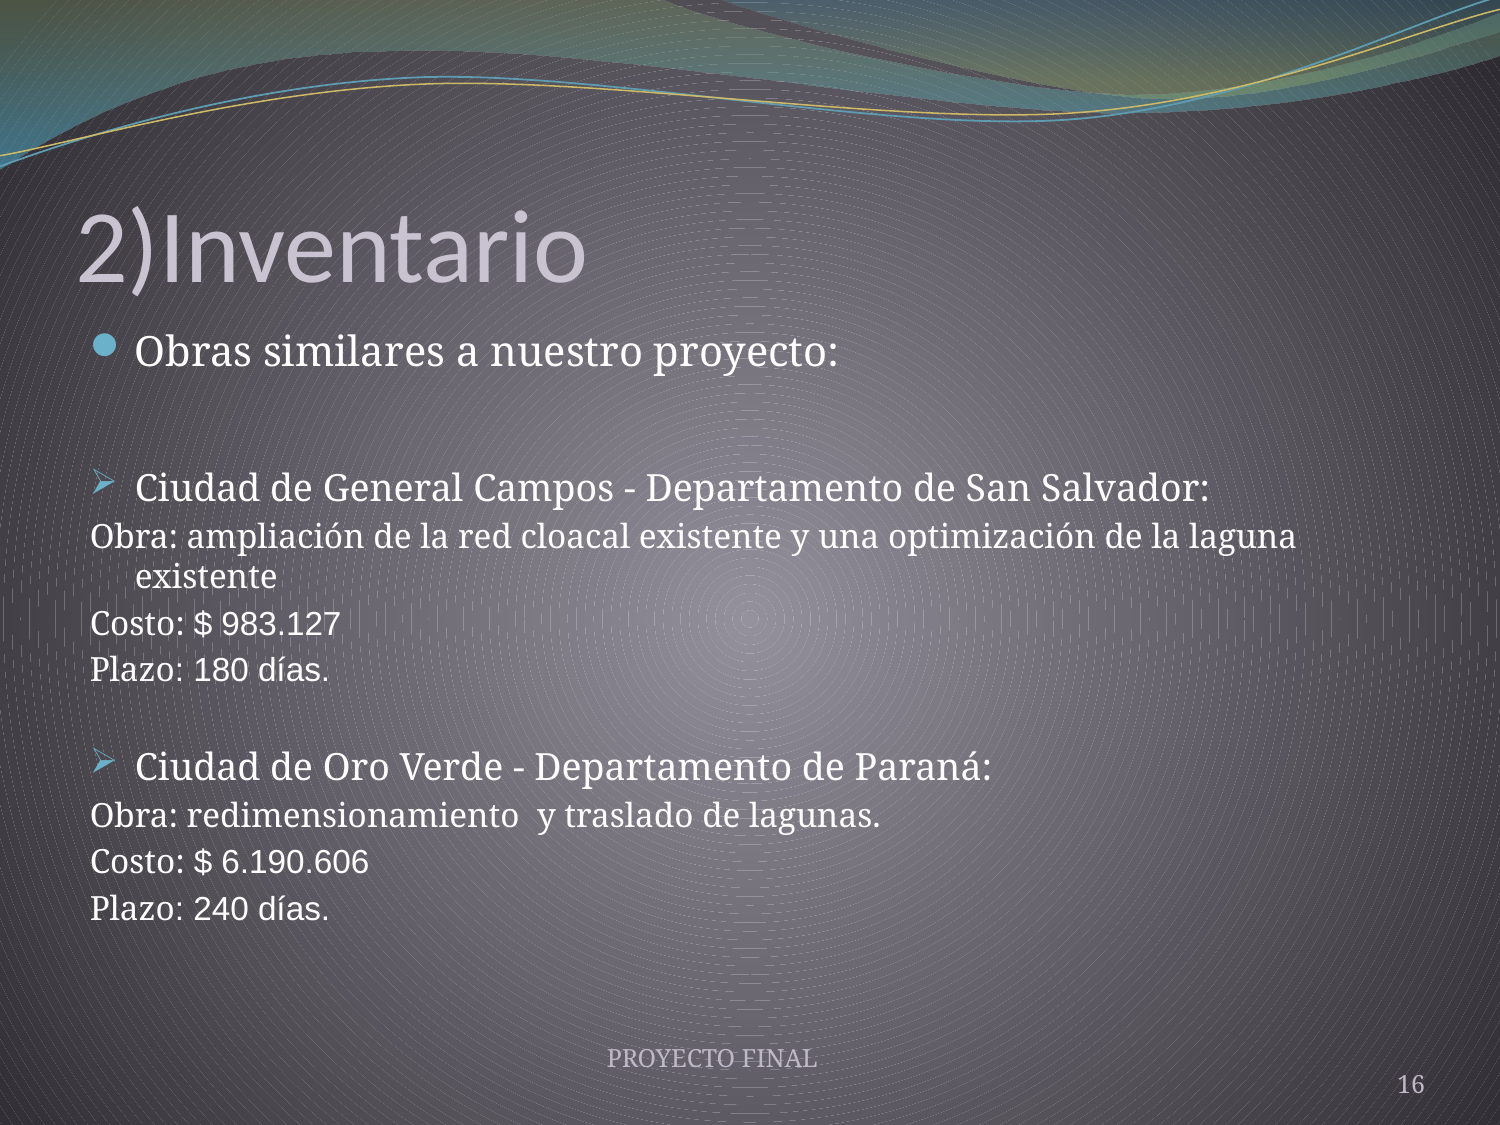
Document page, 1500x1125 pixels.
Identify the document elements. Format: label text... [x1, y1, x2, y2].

title 2)Inventario [75, 115, 1425, 303]
list Obras similares a nuestro proyecto: Ciudad de General Campos - Departamento de San Salvador: Obra: ampliación de la red cloacal existente y una optimización de la laguna existente Costo: $ 983.127 Plazo: 180 días. Ciudad de Oro Verde - Departamento de Paraná: Obra: redimensionamiento y traslado de lagunas. Costo: $ 6.190.606 Plazo: 240 días. [75, 317, 1425, 1032]
footer PROYECTO FINAL [437, 1042, 988, 1103]
slide_number 16 [1299, 1042, 1425, 1103]
